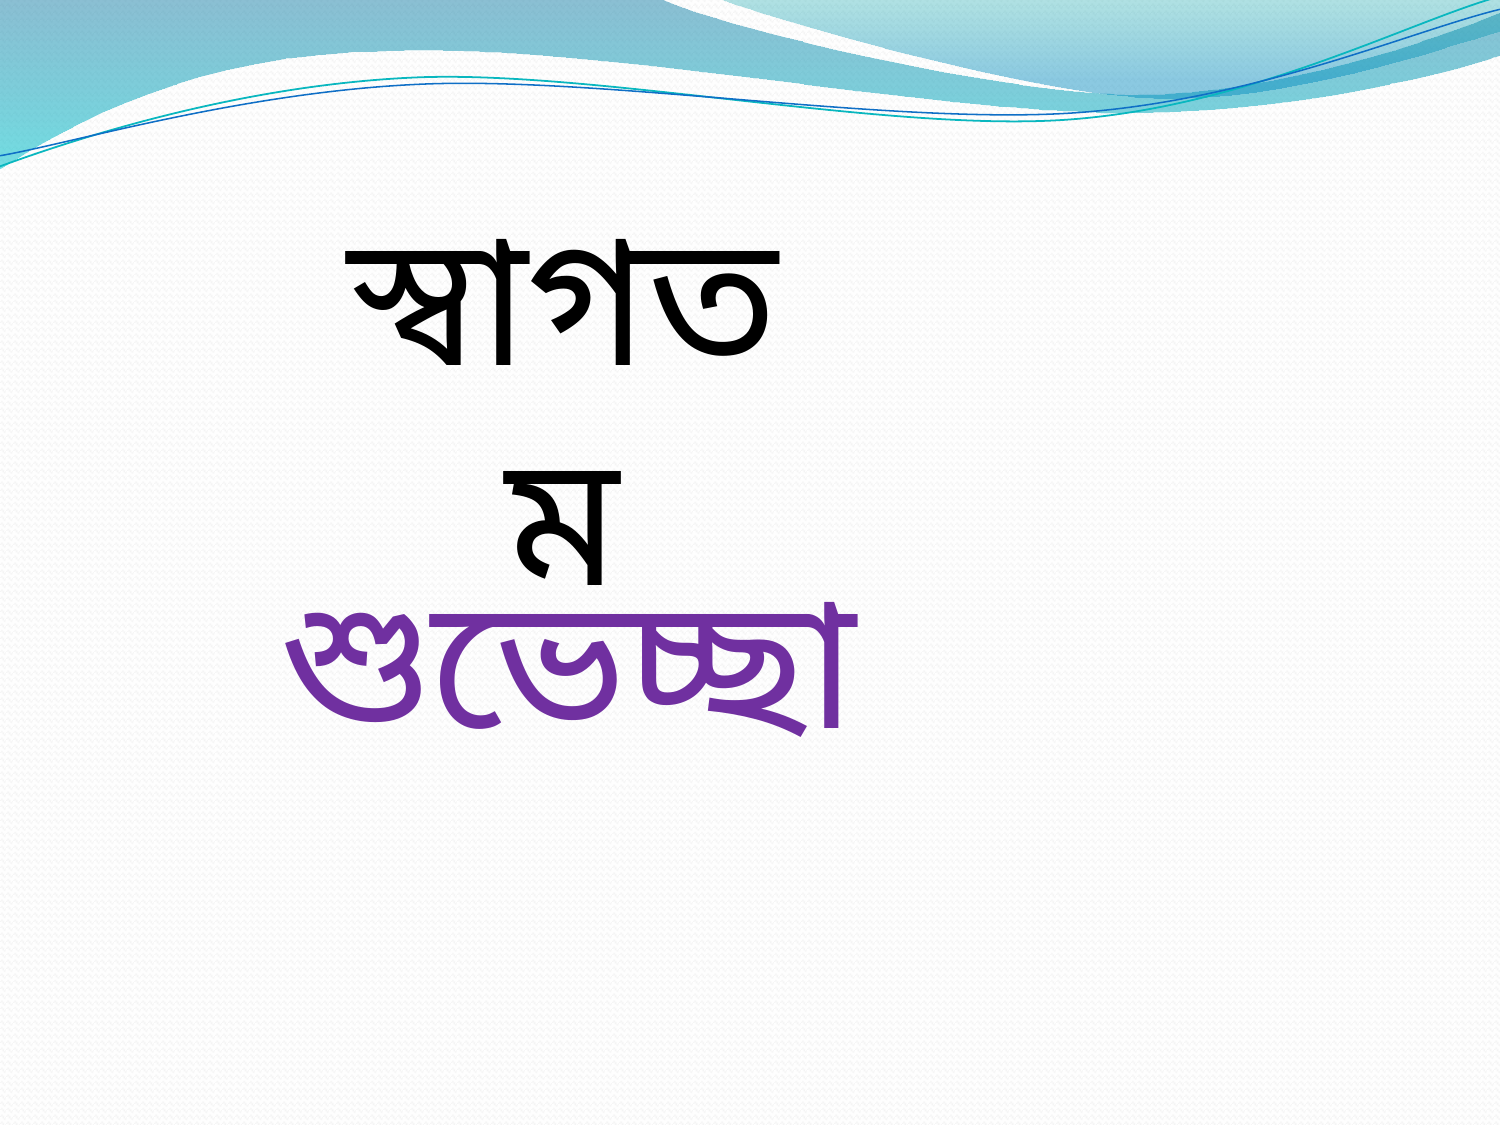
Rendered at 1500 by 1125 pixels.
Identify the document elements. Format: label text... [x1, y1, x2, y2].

text_box স্বাগতম [312, 174, 813, 537]
text_box শুভেচ্ছা [74, 537, 1063, 773]
